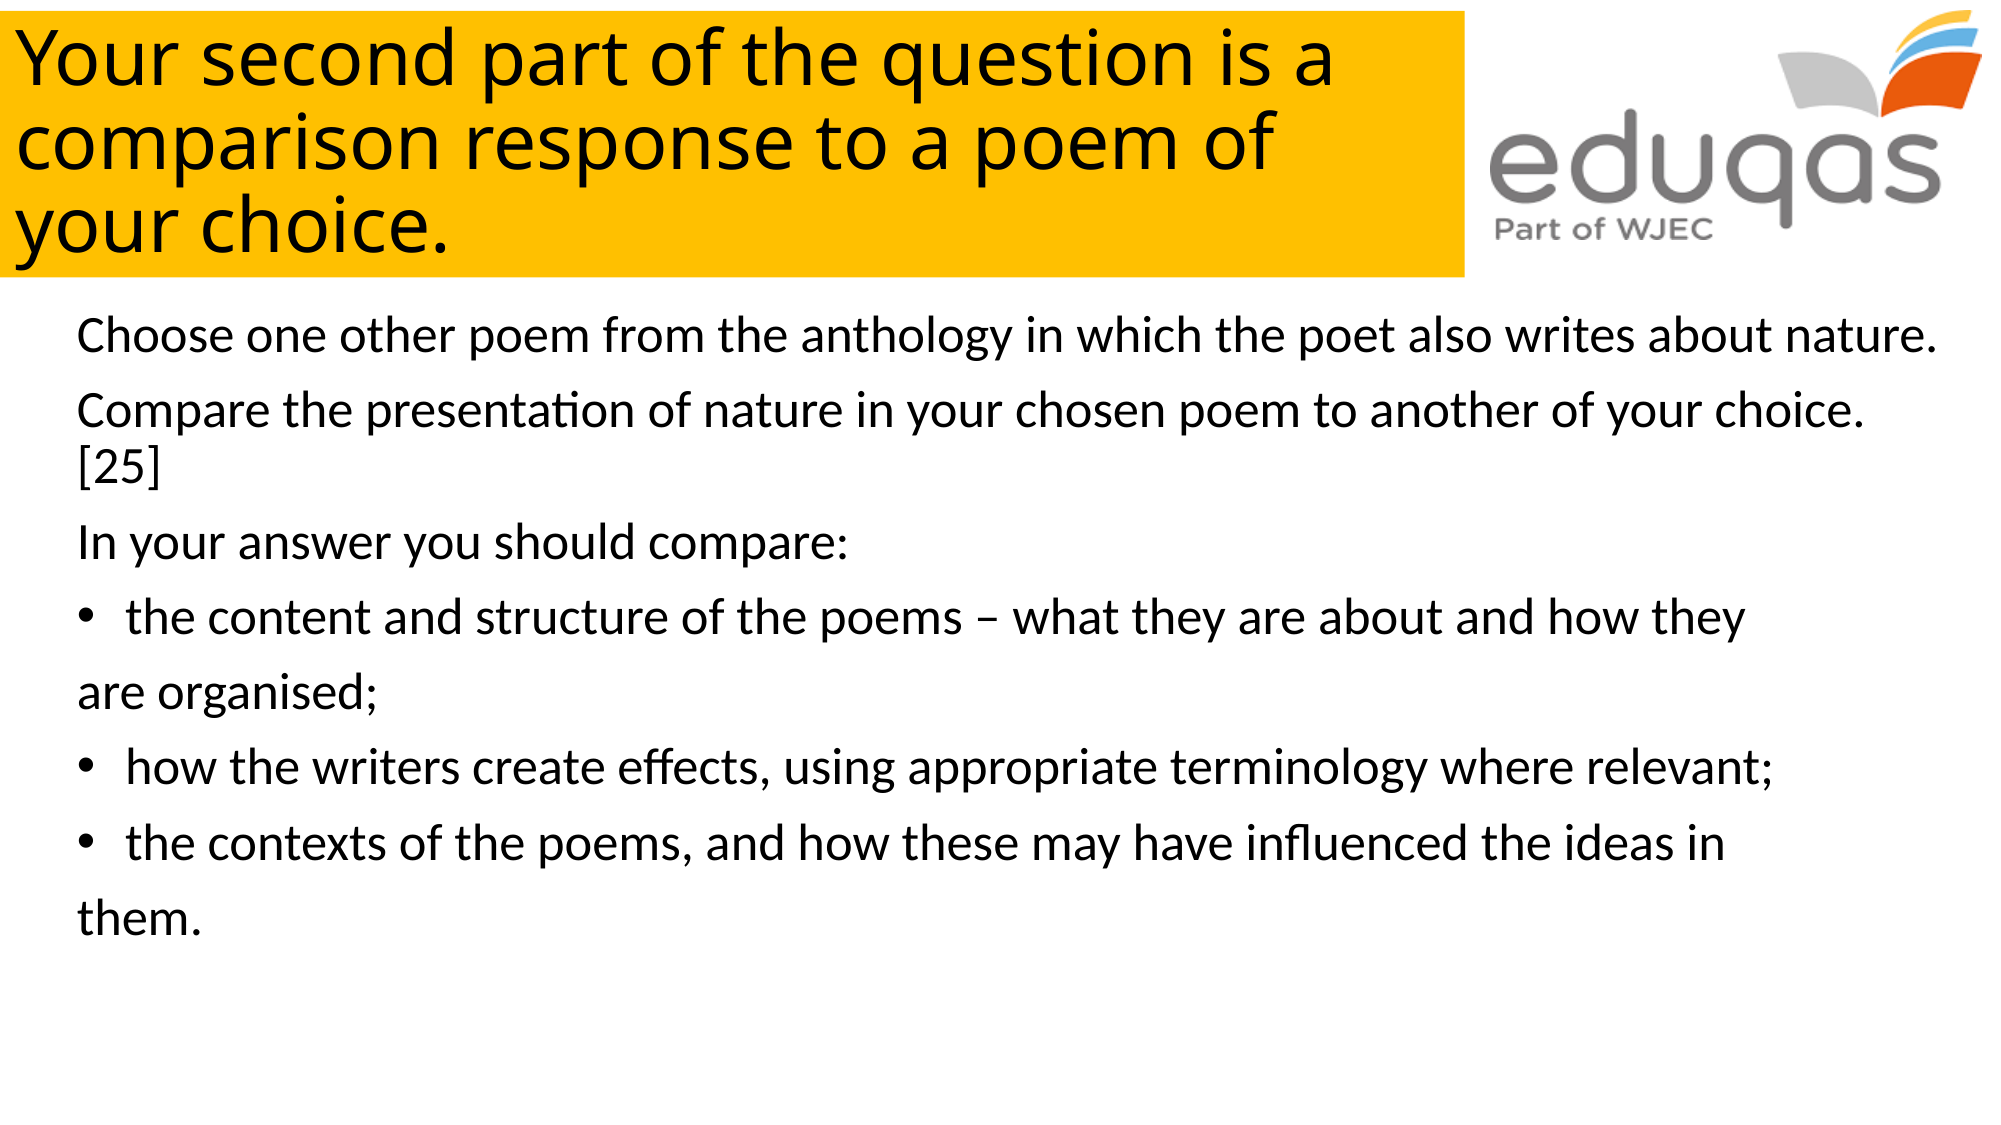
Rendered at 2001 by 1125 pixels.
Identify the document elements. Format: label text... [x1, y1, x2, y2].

picture [1490, 10, 1982, 240]
title Your second part of the question is a comparison response to a poem of your choice. [0, 10, 1465, 278]
list Choose one other poem from the anthology in which the poet also writes about nature. Compare the presentation of nature in your chosen poem to another of your choice. [25] In your answer you should compare: the content and structure of the poems – what they are about and how they are organised; how the writers create effects, using appropriate terminology where relevant; the contexts of the poems, and how these may have influenced the ideas in them. [61, 299, 1958, 1014]
